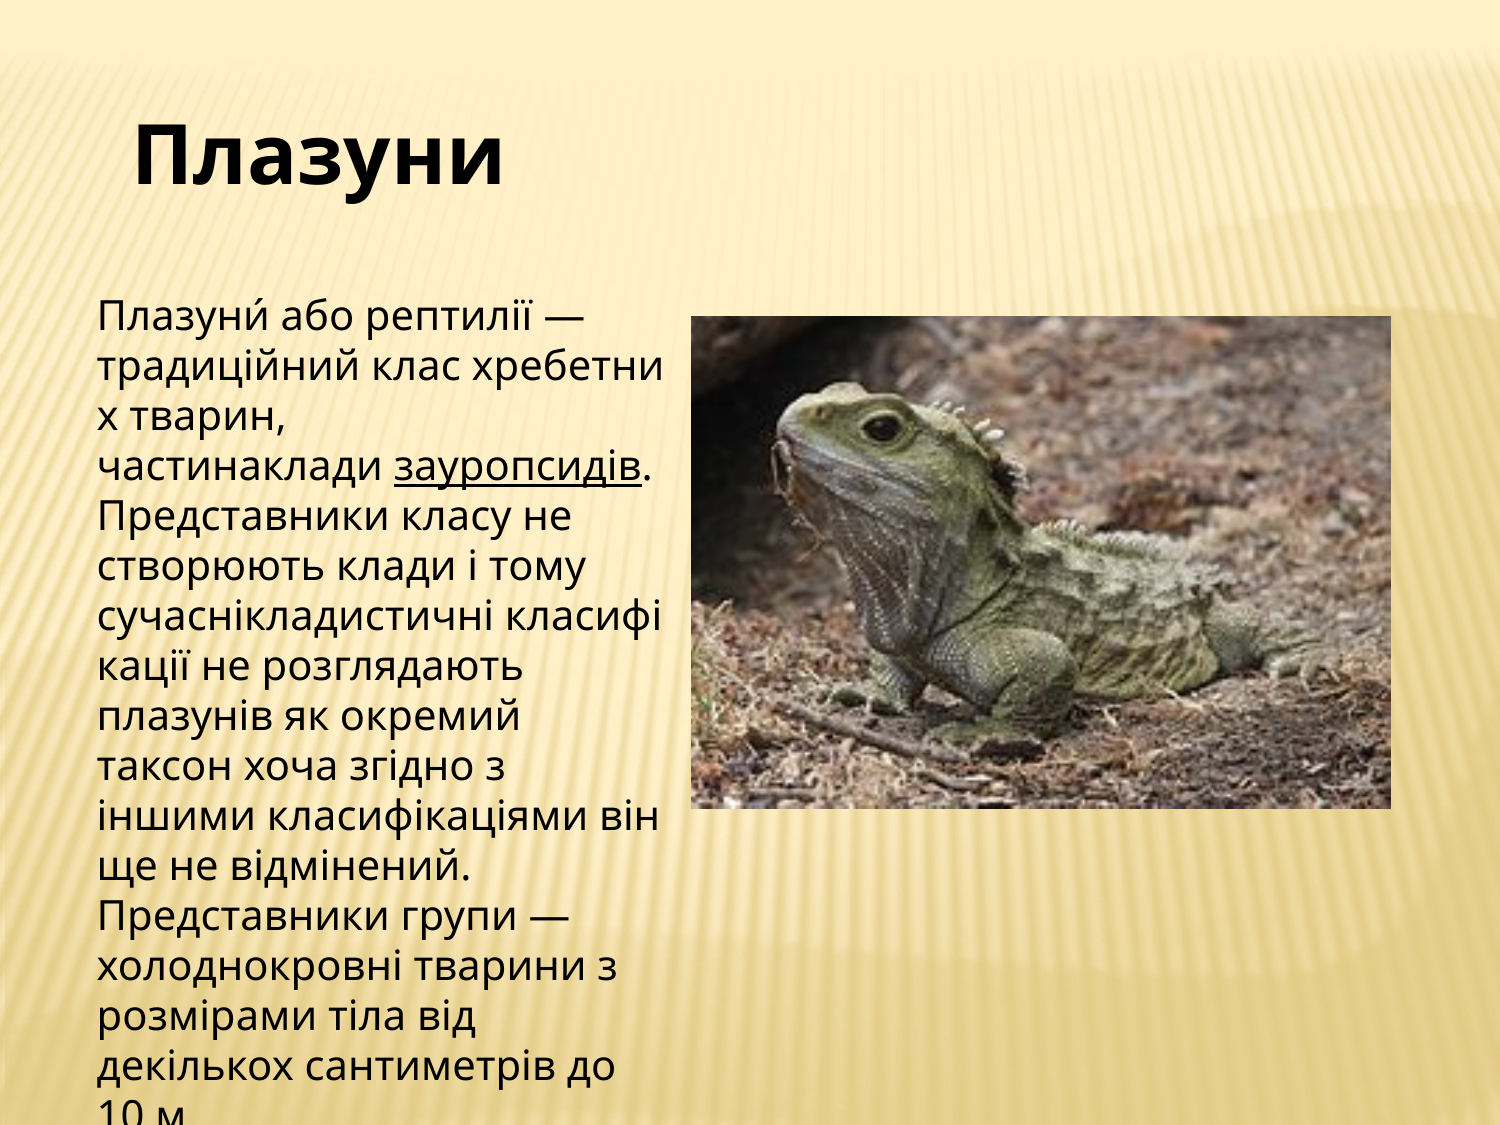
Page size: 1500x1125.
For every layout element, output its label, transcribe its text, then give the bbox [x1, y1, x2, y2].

text_box Плазуни́ або рептилії — традиційний клас хребетних тварин, частинаклади зауропсидів. Представники класу не створюють клади і тому сучаснікладистичні класифікації не розглядають плазунів як окремий таксон хоча згідно з іншими класифікаціями він ще не відмінений. Представники групи —холоднокровні тварини з розмірами тіла від декількох сантиметрів до 10 м. [81, 281, 680, 1125]
text_box Плазуни [117, 93, 622, 209]
picture [691, 316, 1391, 809]
